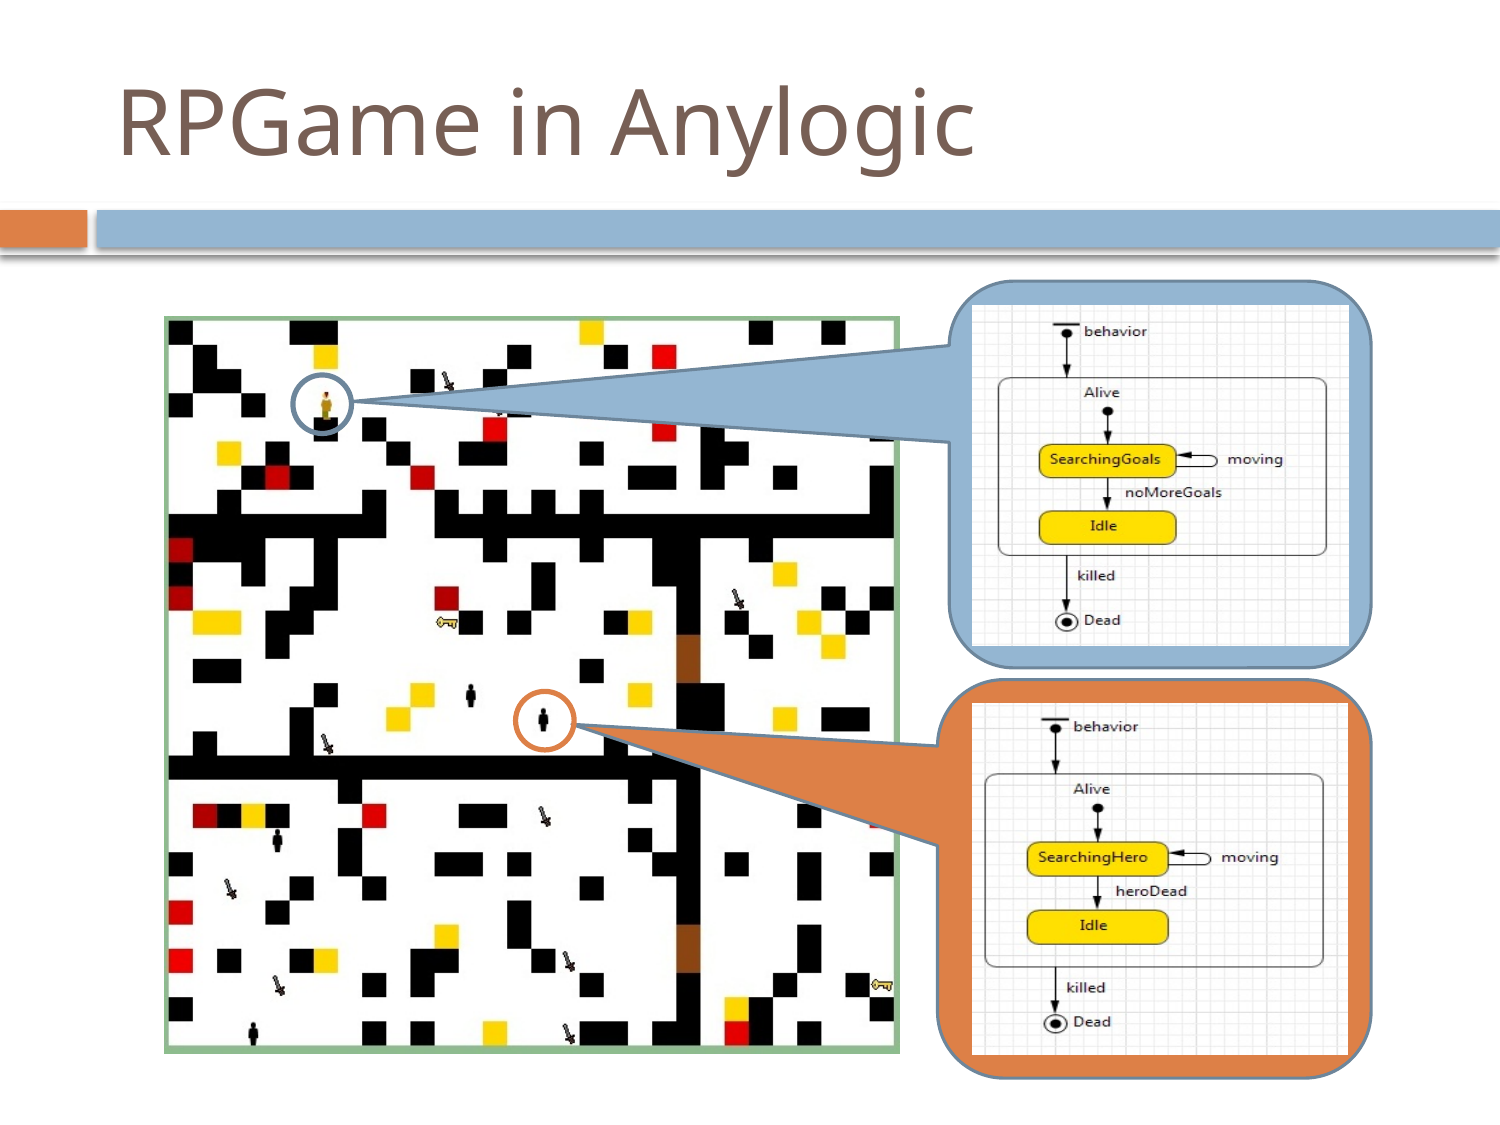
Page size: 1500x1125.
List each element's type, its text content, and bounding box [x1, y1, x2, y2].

picture [972, 305, 1349, 647]
picture [972, 702, 1348, 1055]
text_box [971, 654, 1349, 670]
text_box [904, 678, 1373, 1080]
text_box [904, 279, 1373, 654]
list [163, 316, 900, 1055]
title RPGame in Anylogic [100, 37, 1438, 200]
